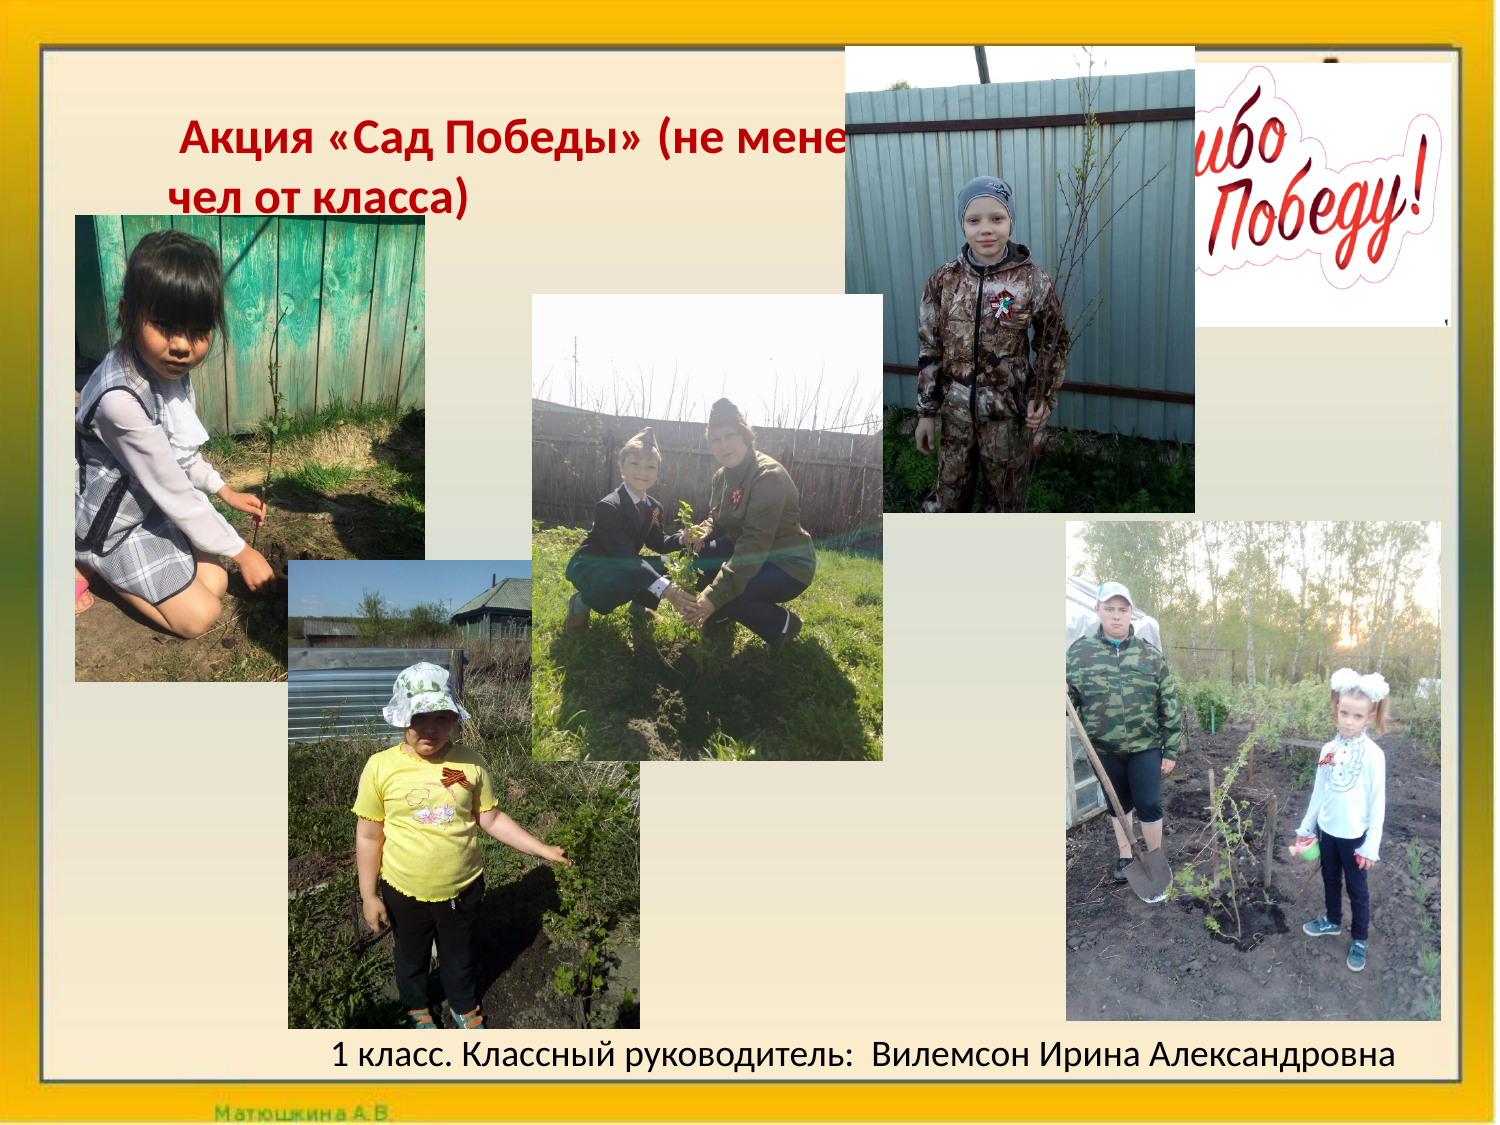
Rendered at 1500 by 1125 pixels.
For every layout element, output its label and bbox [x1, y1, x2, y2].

picture [0, 0, 1496, 1125]
list [74, 214, 425, 682]
